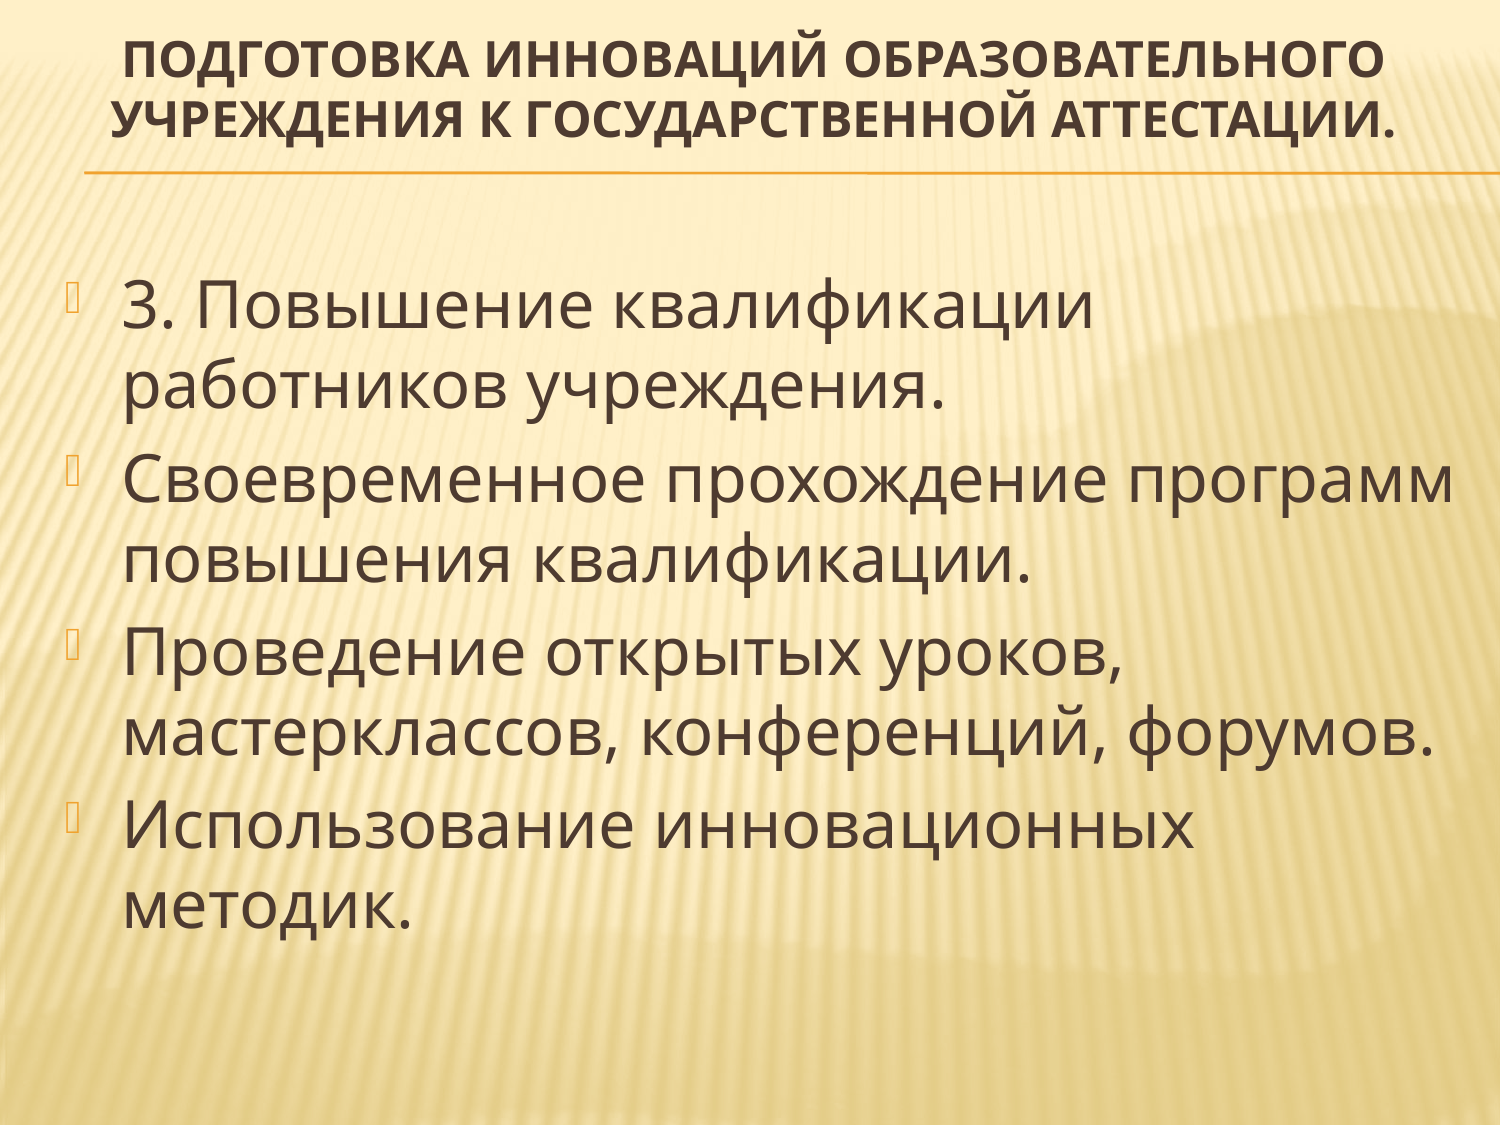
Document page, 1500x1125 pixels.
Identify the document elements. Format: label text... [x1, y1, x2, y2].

list 3. Повышение квалификации работников учреждения. Своевременное прохождение программ повышения квалификации. Проведение открытых уроков, мастерклассов, конференций, форумов. Использование инновационных методик. [50, 254, 1475, 998]
title Подготовка инноваций образовательного учреждения к государственной аттестации. [41, 19, 1467, 157]
